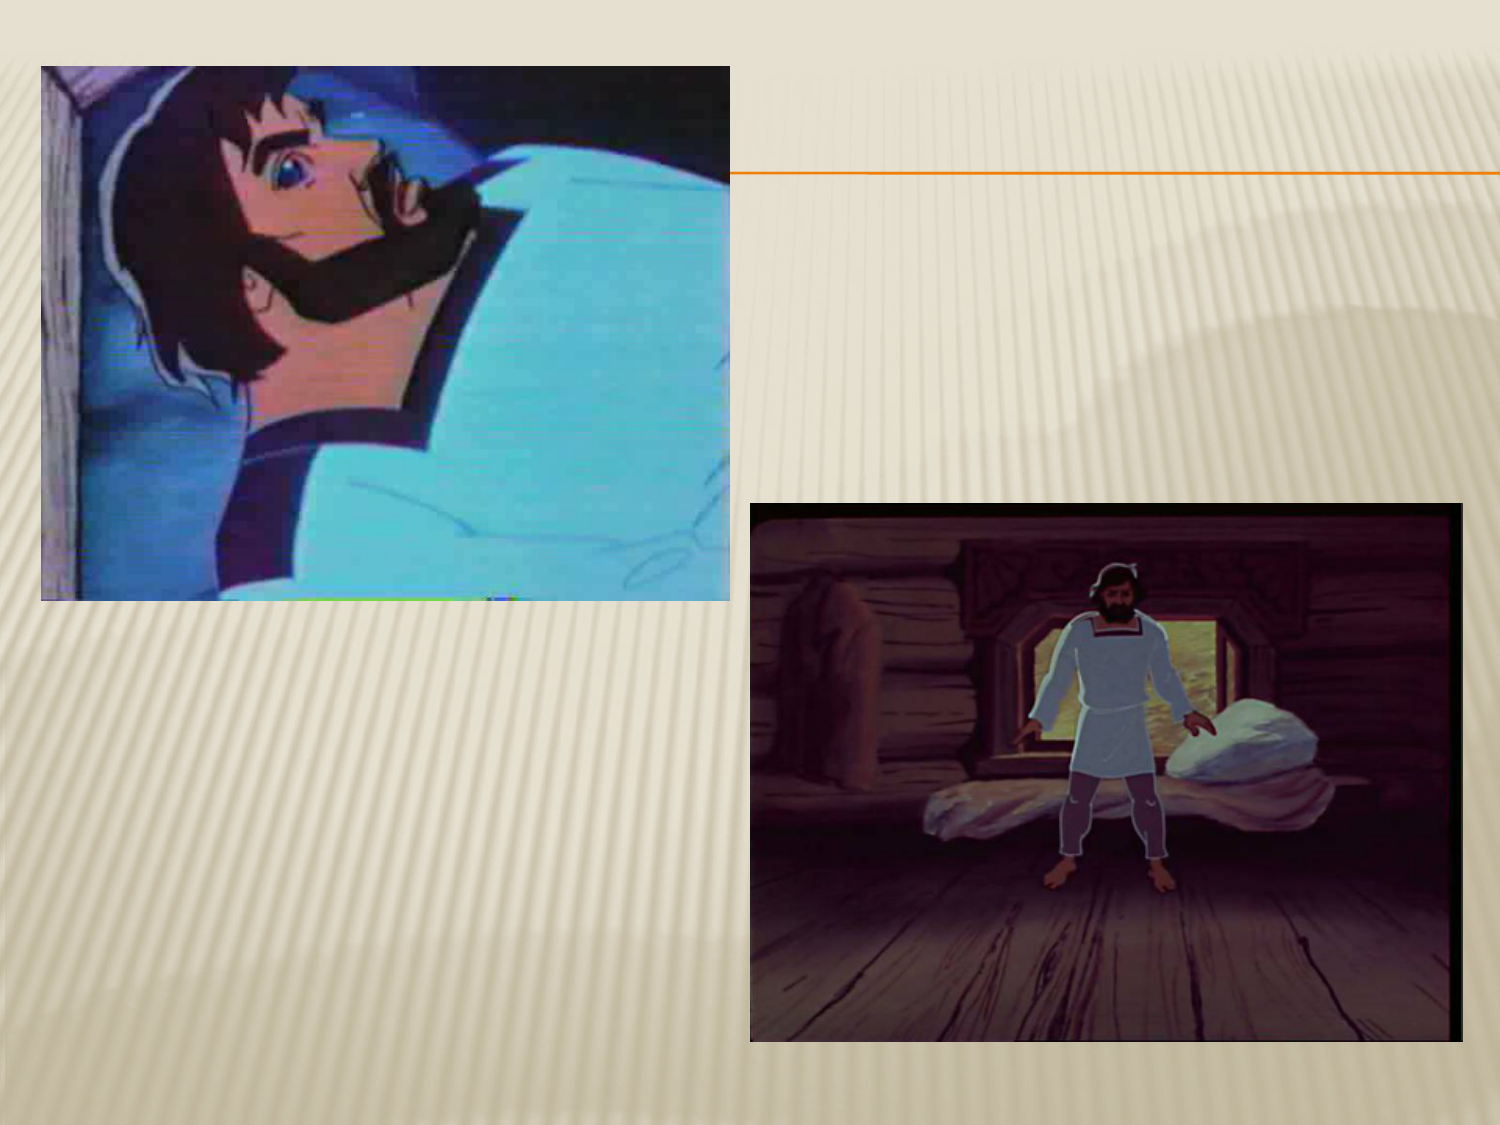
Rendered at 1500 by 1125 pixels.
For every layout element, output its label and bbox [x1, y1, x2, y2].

list [40, 66, 730, 602]
list [749, 503, 1463, 1042]
